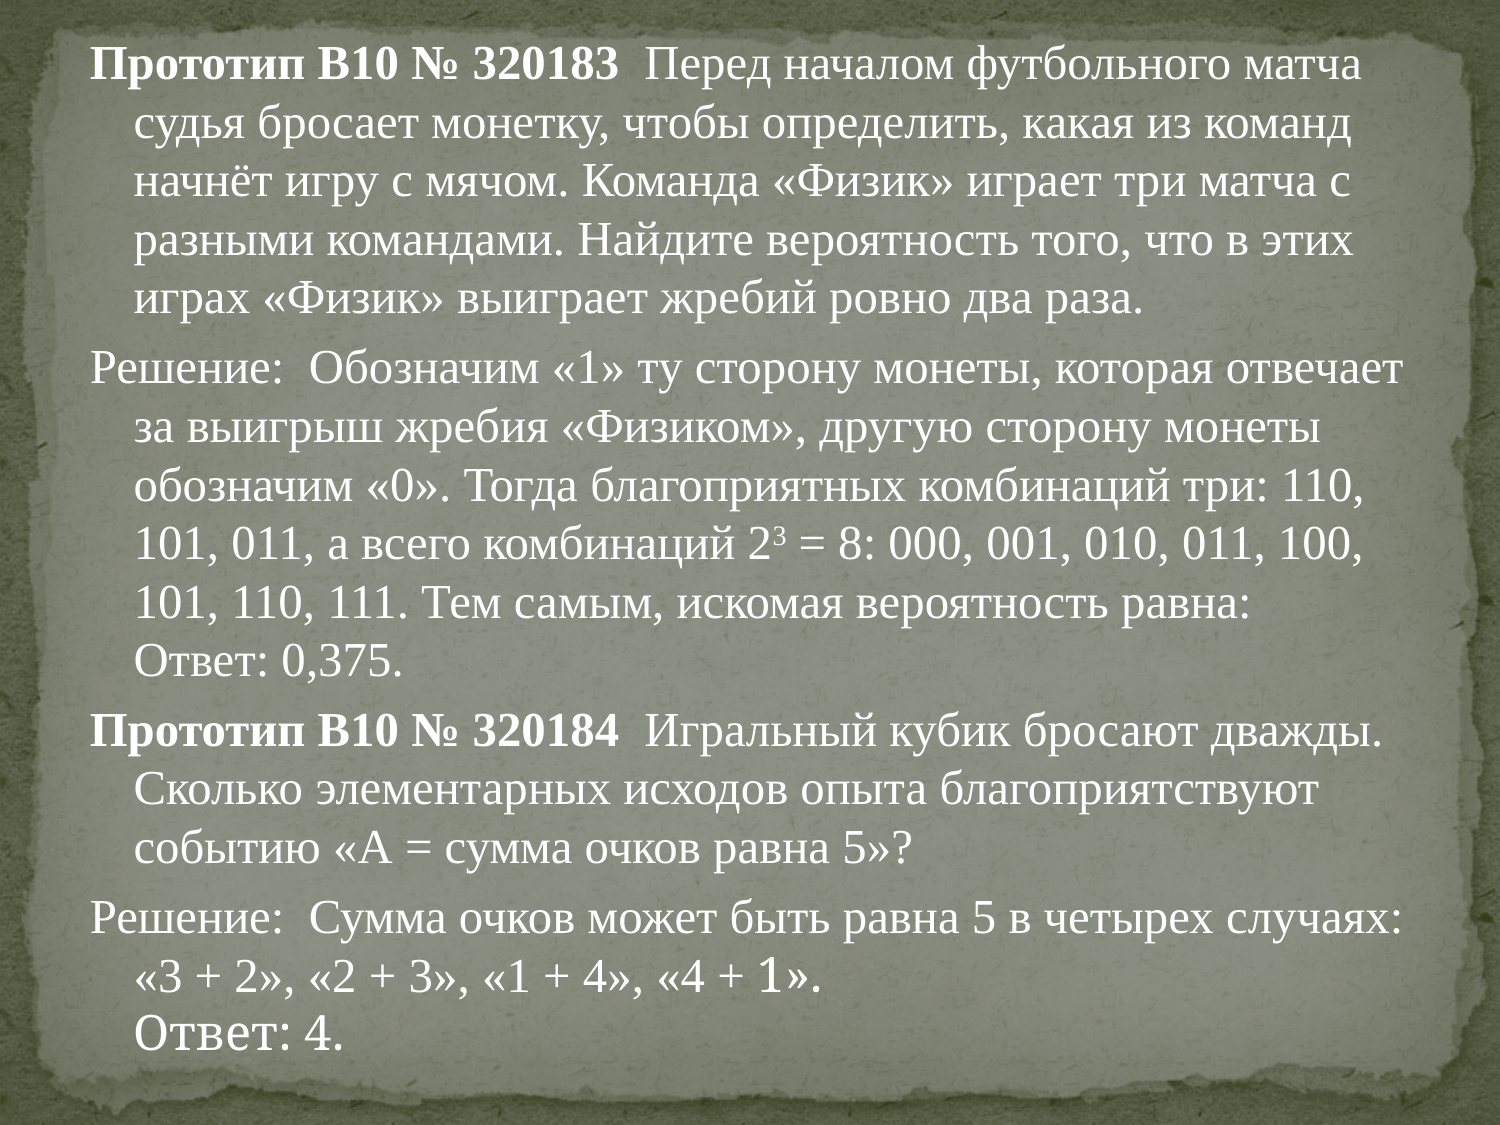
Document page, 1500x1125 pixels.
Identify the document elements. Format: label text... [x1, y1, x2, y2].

list Прототип B10 № 320183 Перед началом футбольного матча судья бросает монетку, чтобы определить, какая из команд начнёт игру с мячом. Команда «Физик» играет три матча с разными командами. Найдите вероятность того, что в этих играх «Физик» выиграет жребий ровно два раза. Решeние: Обозначим «1» ту сторону монеты, которая отвечает за выигрыш жребия «Физиком», другую сторону монеты обозначим «0». Тогда благоприятных комбинаций три: 110, 101, 011, а всего комбинаций 23 = 8: 000, 001, 010, 011, 100, 101, 110, 111. Тем самым, искомая вероятность равна: Ответ: 0,375. Прототип B10 № 320184 Игральный кубик бросают дважды. Сколько элементарных исходов опыта благоприятствуют событию «А = сумма очков равна 5»? Решeние: Сумма очков может быть равна 5 в четырех случаях: «3 + 2», «2 + 3», «1 + 4», «4 + 1». Ответ: 4. [75, 23, 1425, 1125]
